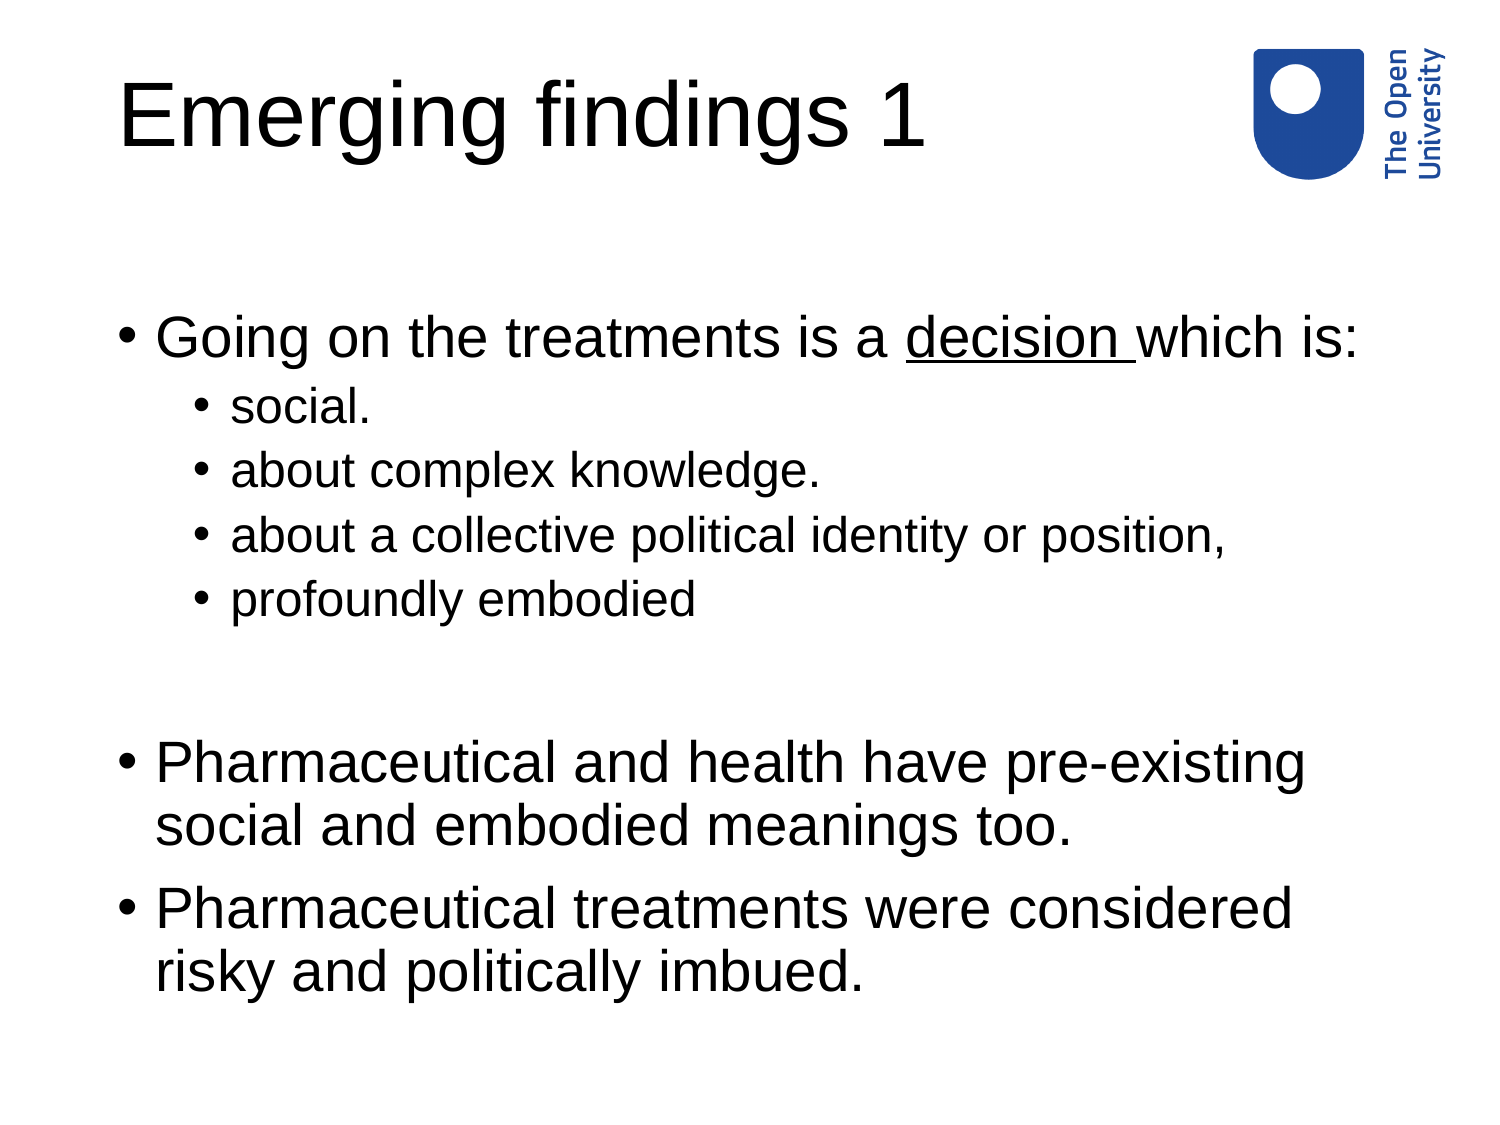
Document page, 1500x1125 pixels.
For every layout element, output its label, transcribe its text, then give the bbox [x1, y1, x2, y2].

picture [1245, 39, 1462, 189]
list Going on the treatments is a decision which is: social. about complex knowledge. about a collective political identity or position, profoundly embodied Pharmaceutical and health have pre-existing social and embodied meanings too. Pharmaceutical treatments were considered risky and politically imbued. [103, 299, 1397, 1014]
title Emerging findings 1 [103, 59, 1397, 278]
